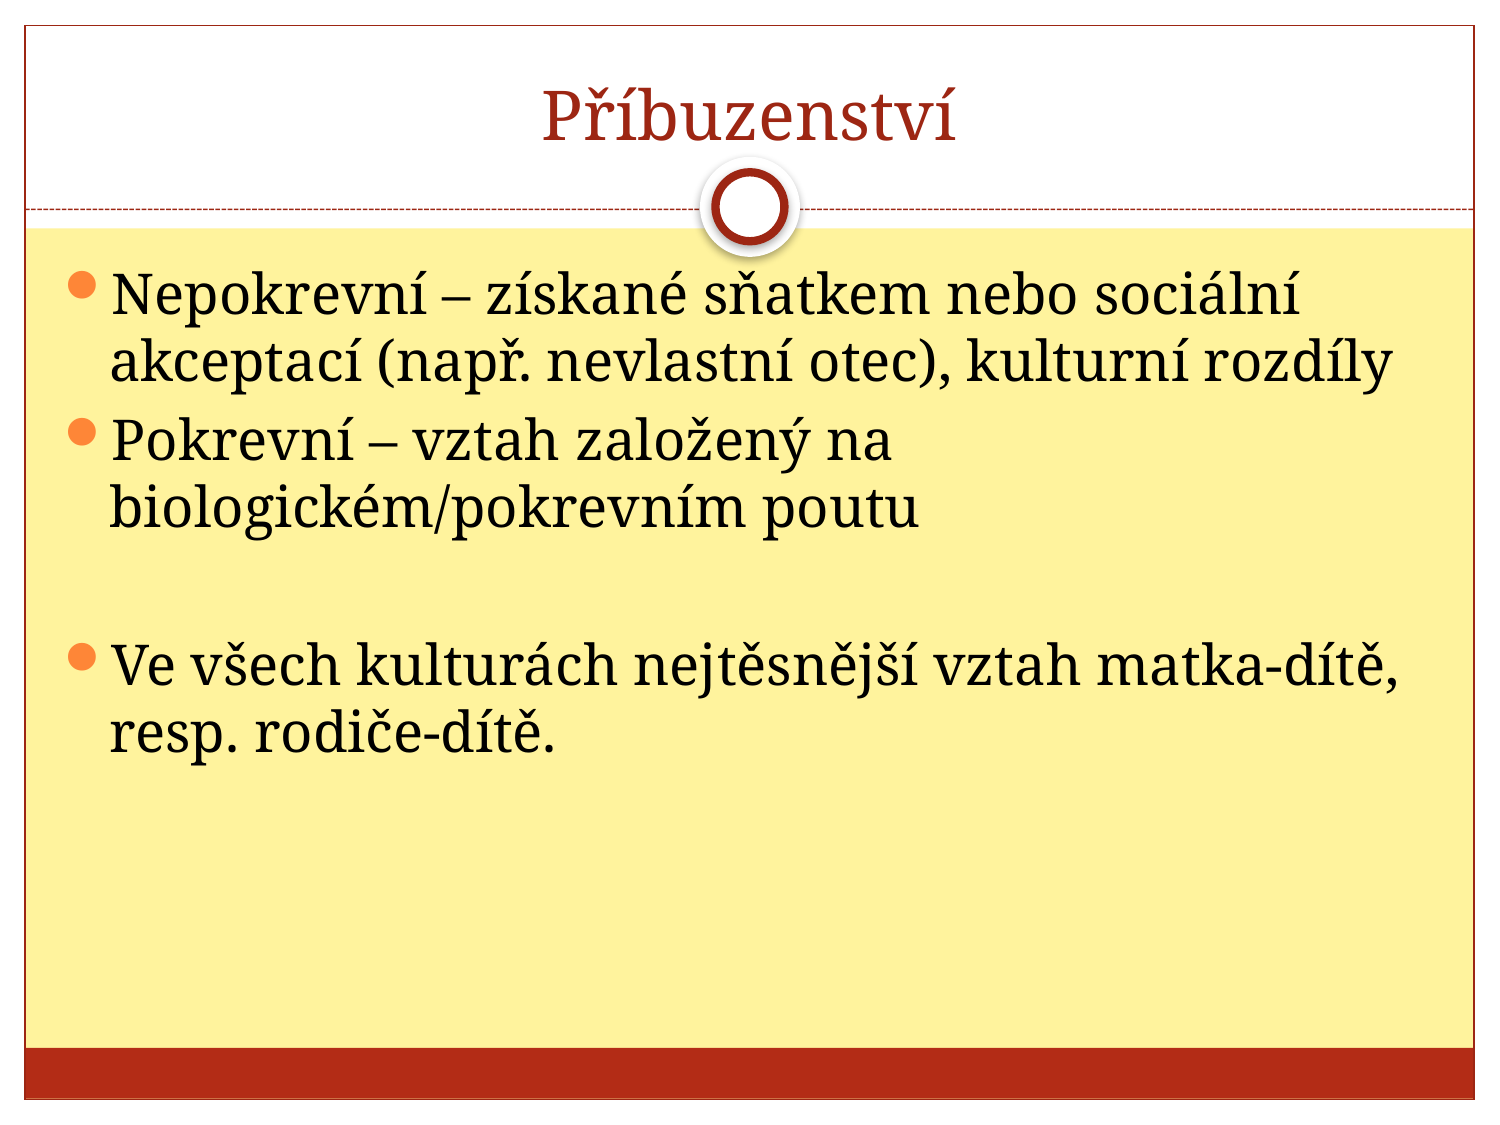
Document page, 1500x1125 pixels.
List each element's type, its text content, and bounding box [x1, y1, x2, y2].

title Příbuzenství [49, 37, 1450, 162]
list Nepokrevní – získané sňatkem nebo sociální akceptací (např. nevlastní otec), kulturní rozdíly Pokrevní – vztah založený na biologickém/pokrevním poutu Ve všech kulturách nejtěsnější vztah matka-dítě, resp. rodiče-dítě. [49, 250, 1445, 1001]
